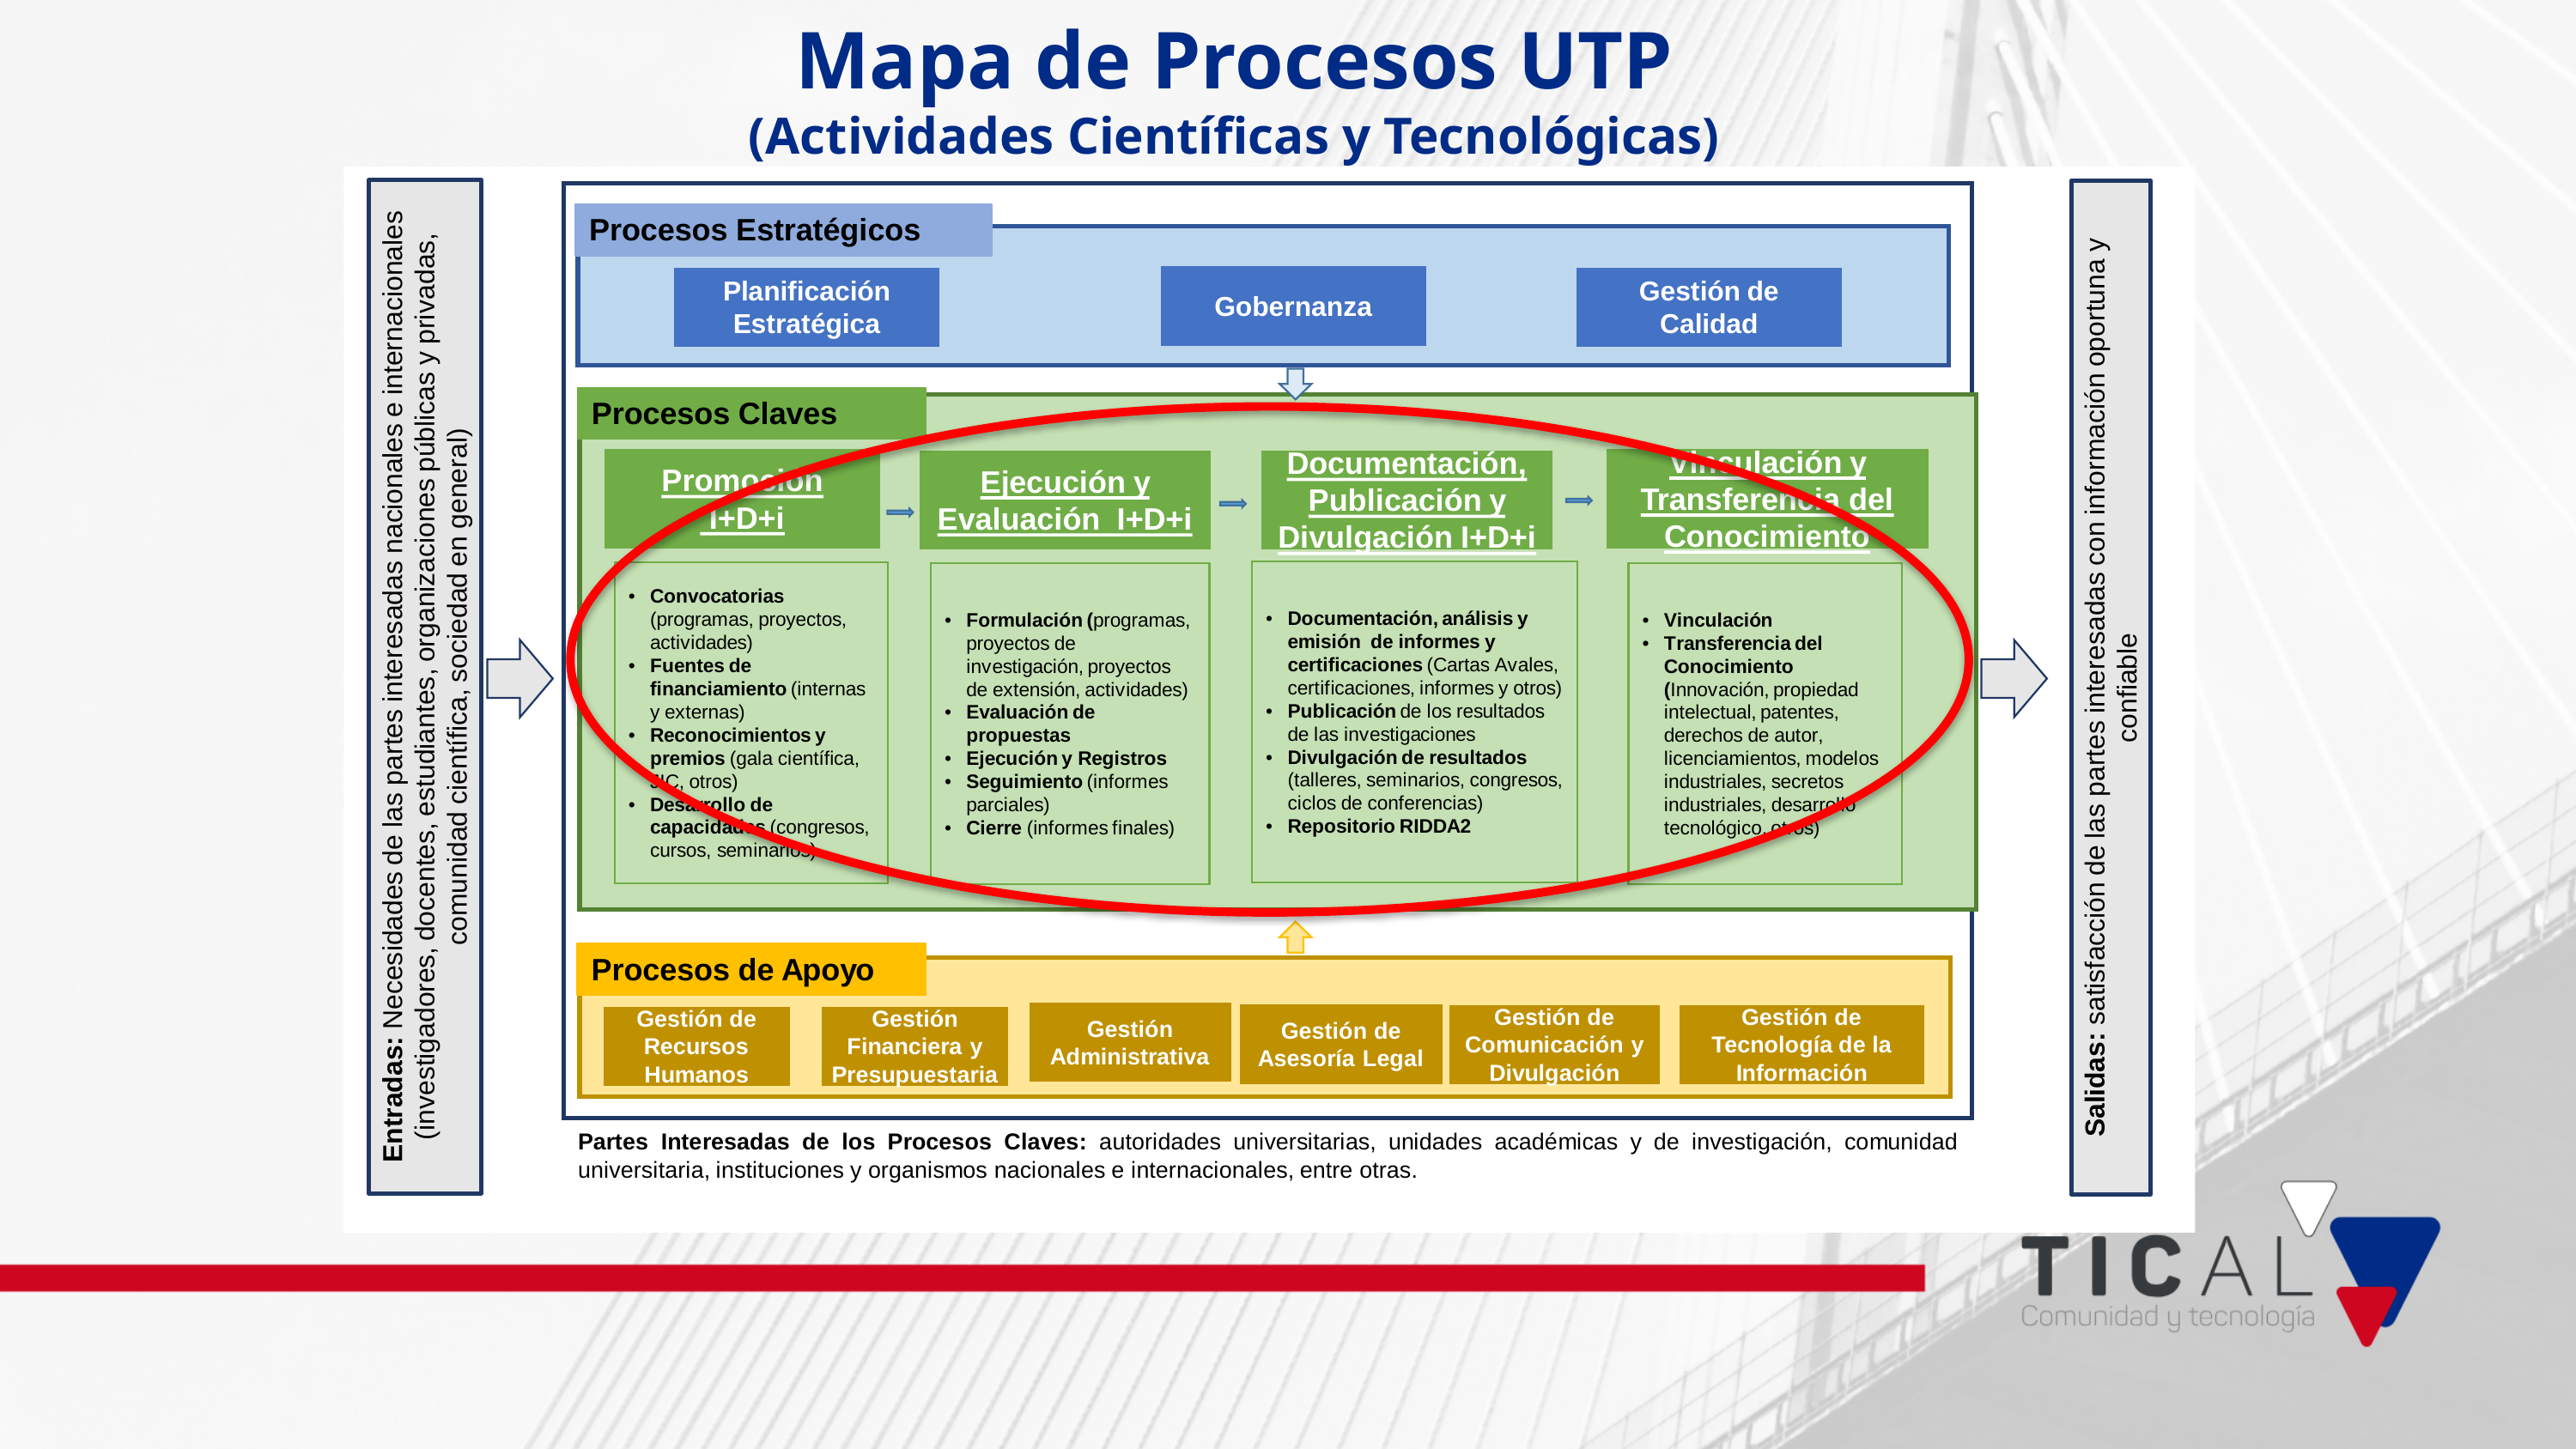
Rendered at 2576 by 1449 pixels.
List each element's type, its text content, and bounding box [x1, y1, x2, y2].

text_box Mapa de Procesos UTP (Actividades Científicas y Tecnológicas) [358, 25, 2111, 149]
picture [0, 0, 2576, 1449]
